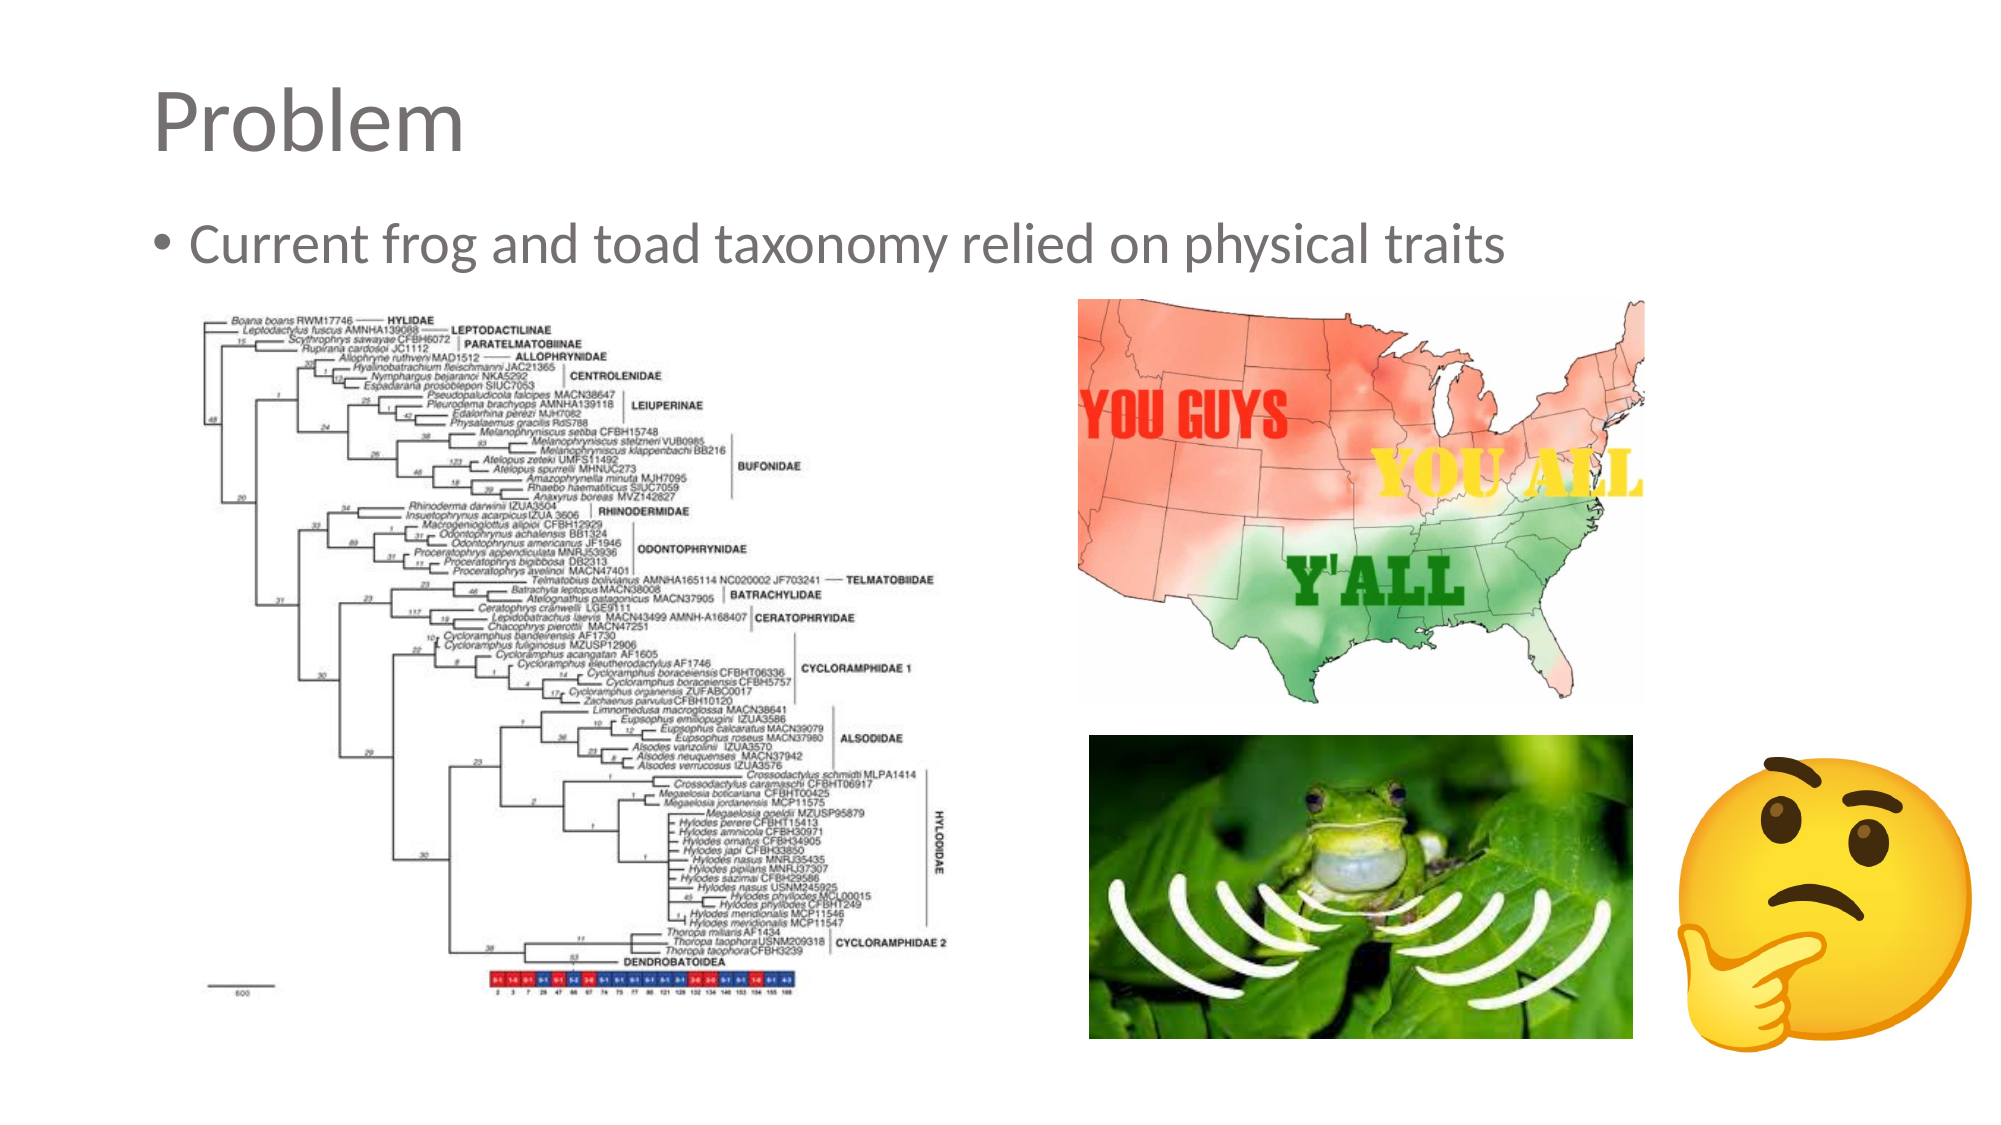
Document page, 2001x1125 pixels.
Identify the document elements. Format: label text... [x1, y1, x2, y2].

list Current frog and toad taxonomy relied on physical traits [137, 206, 1863, 1014]
title Problem [137, 59, 1863, 185]
picture [201, 314, 949, 999]
picture [1077, 298, 1645, 707]
picture [1089, 734, 2000, 1069]
